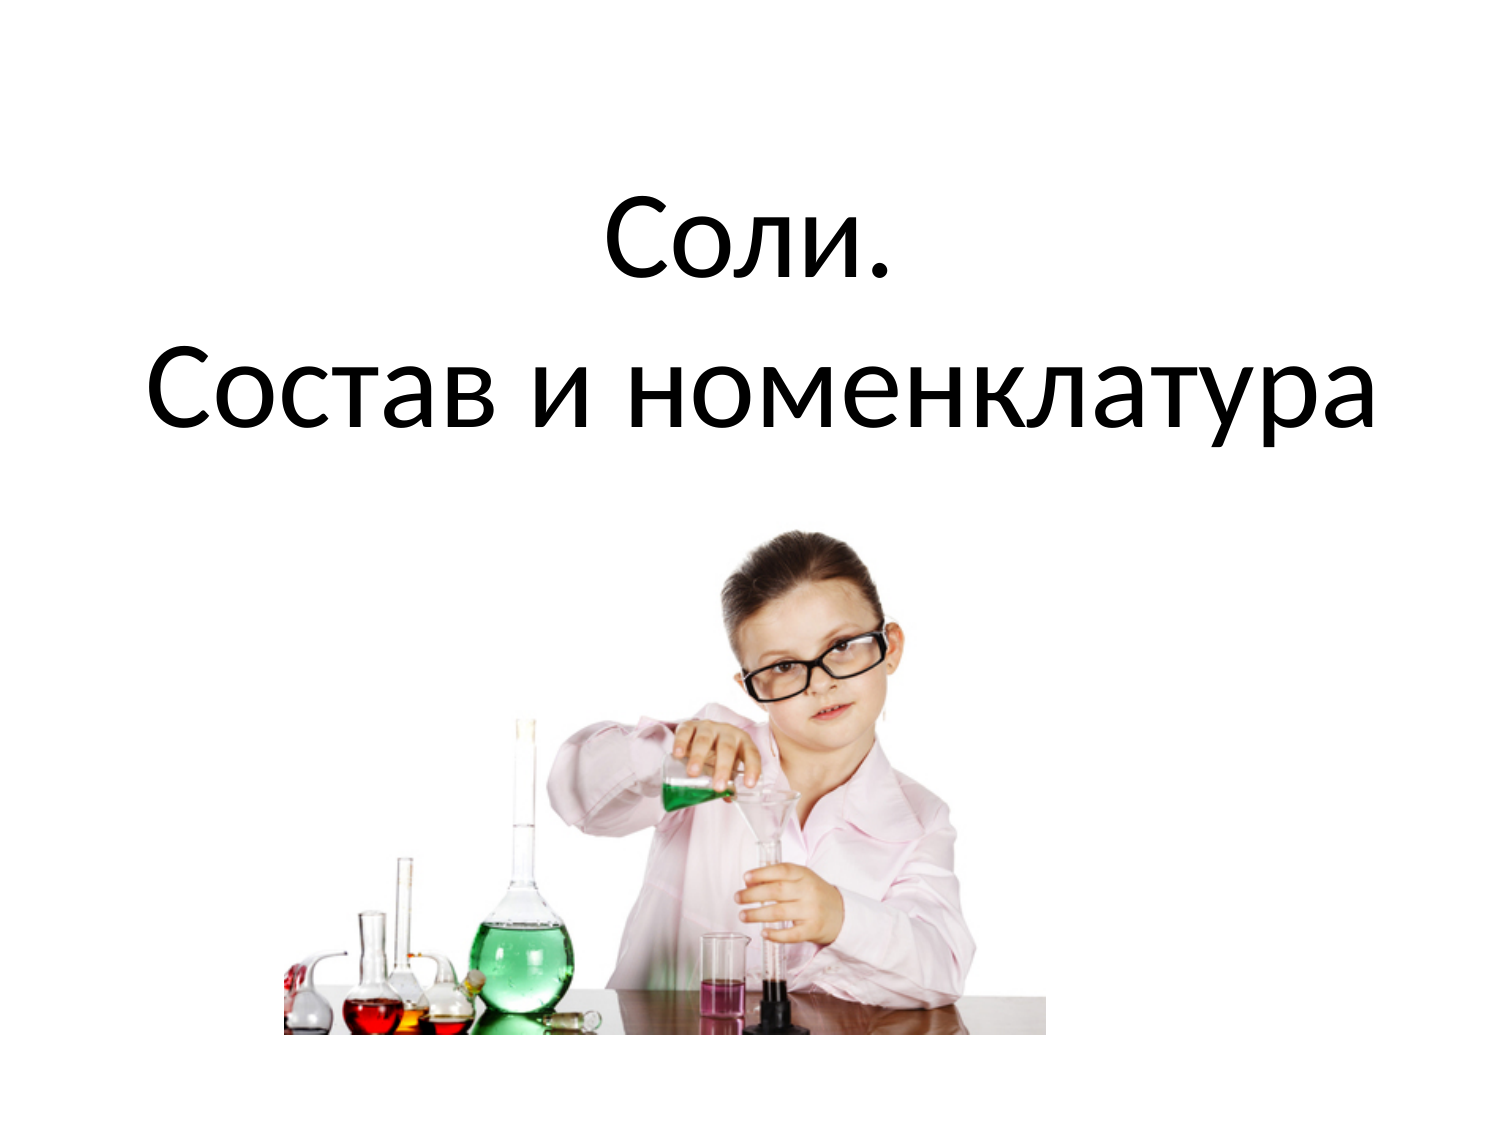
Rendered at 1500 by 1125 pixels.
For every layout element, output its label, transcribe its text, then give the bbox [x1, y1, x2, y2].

title Соли. Состав и номенклатура [64, 125, 1435, 480]
picture [284, 509, 1046, 1036]
